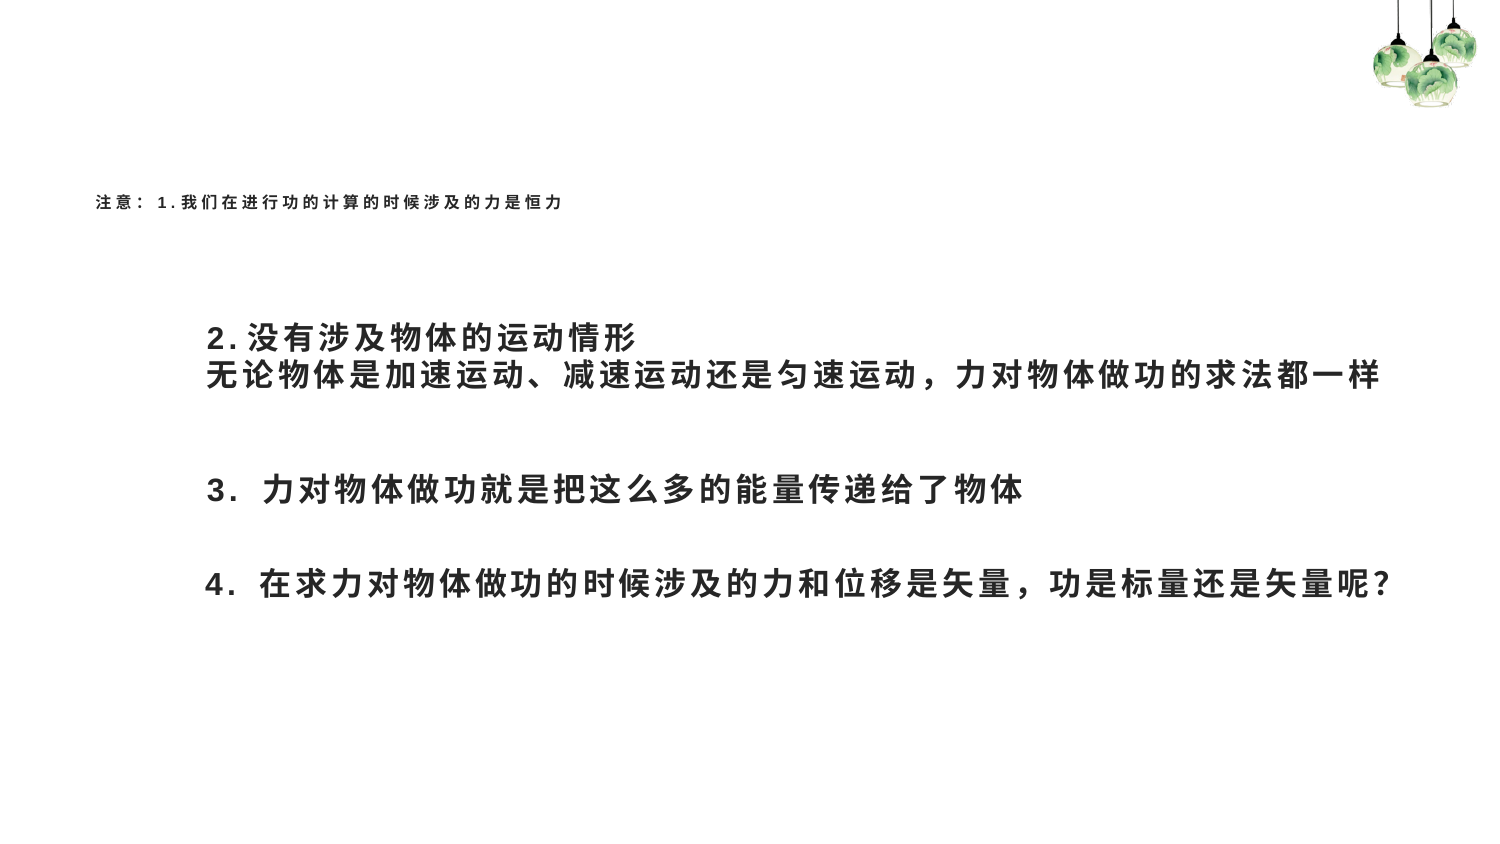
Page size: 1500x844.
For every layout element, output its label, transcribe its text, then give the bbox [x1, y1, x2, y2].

text_box 4. 在求力对物体做功的时候涉及的力和位移是矢量，功是标量还是矢量呢？ [190, 556, 1416, 611]
picture [1372, 0, 1478, 109]
title 注意：1.我们在进行功的计算的时候涉及的力是恒力 [80, 184, 1416, 239]
text_box 2.没有涉及物体的运动情形 无论物体是加速运动、减速运动还是匀速运动，力对物体做功的求法都一样 [192, 309, 1418, 421]
text_box 3. 力对物体做功就是把这么多的能量传递给了物体 [192, 461, 1418, 516]
